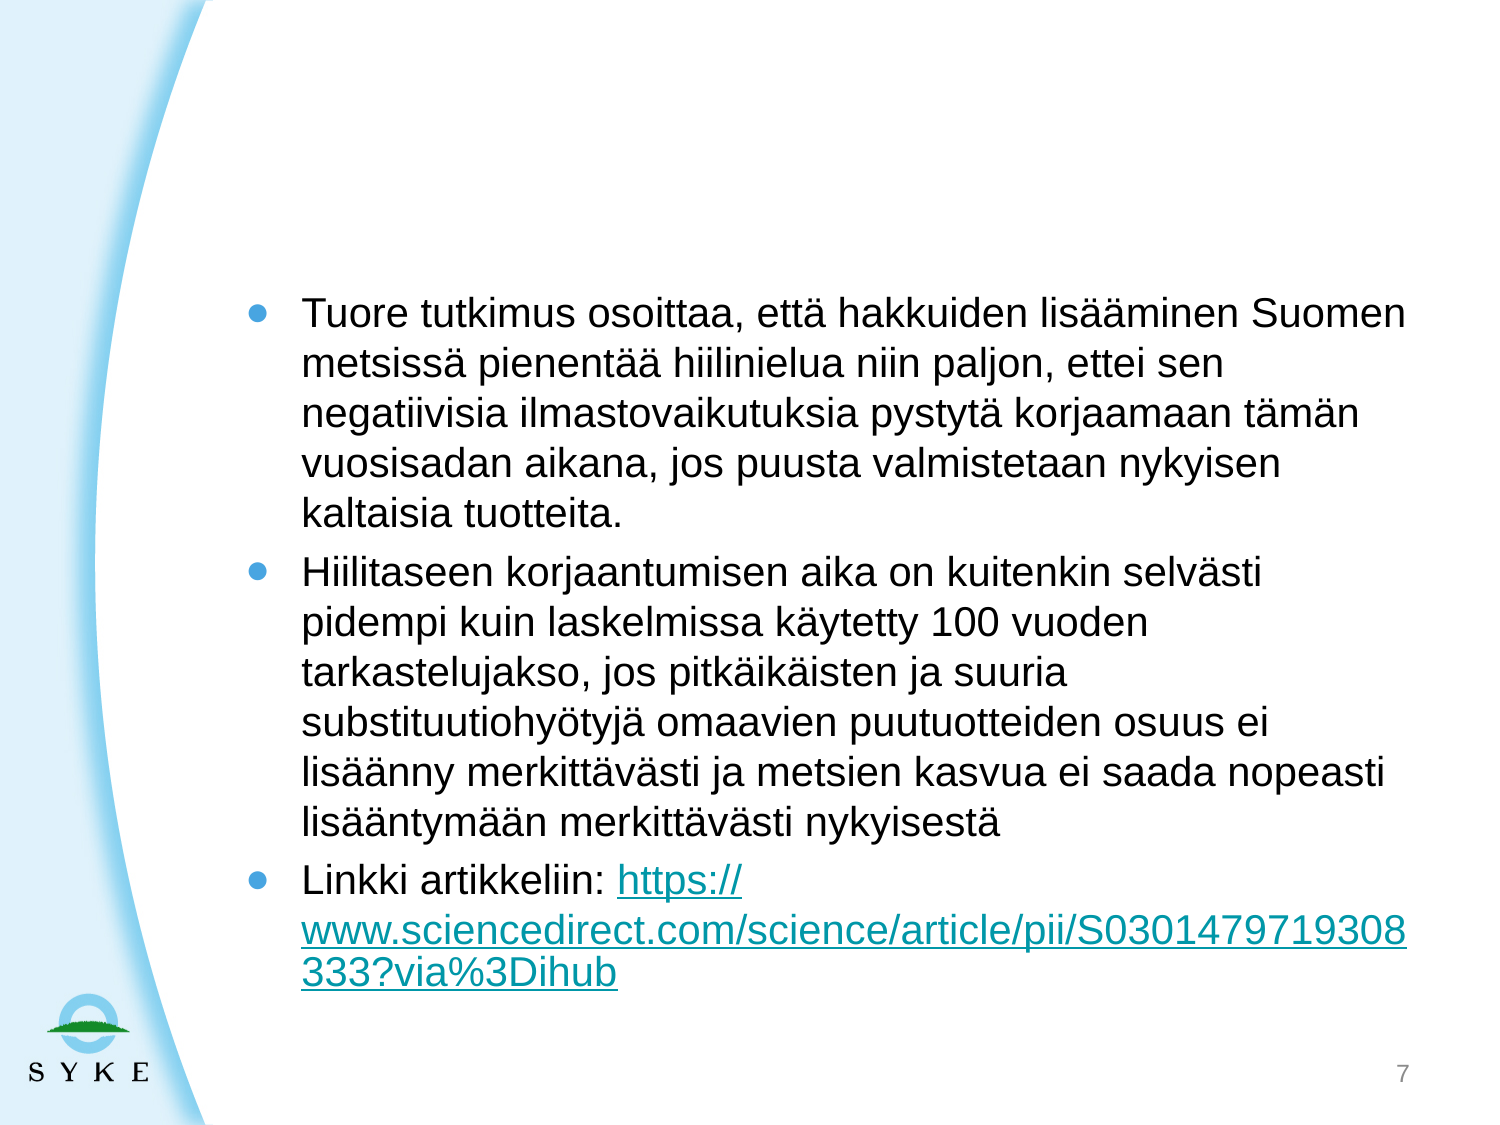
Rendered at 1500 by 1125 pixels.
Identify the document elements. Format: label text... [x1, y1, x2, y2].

slide_number 7 [1328, 1042, 1425, 1103]
picture [0, 0, 213, 1125]
list Tuore tutkimus osoittaa, että hakkuiden lisääminen Suomen metsissä pienentää hiilinielua niin paljon, ettei sen negatiivisia ilmastovaikutuksia pystytä korjaamaan tämän vuosisadan aikana, jos puusta valmistetaan nykyisen kaltaisia tuotteita. Hiilitaseen korjaantumisen aika on kuitenkin selvästi pidempi kuin laskelmissa käytetty 100 vuoden tarkastelujakso, jos pitkäikäisten ja suuria substituutiohyötyjä omaavien puutuotteiden osuus ei lisäänny merkittävästi ja metsien kasvua ei saada nopeasti lisääntymään merkittävästi nykyisestä Linkki artikkeliin: https://www.sciencedirect.com/science/article/pii/S0301479719308333?via%3Dihub [230, 278, 1425, 1022]
